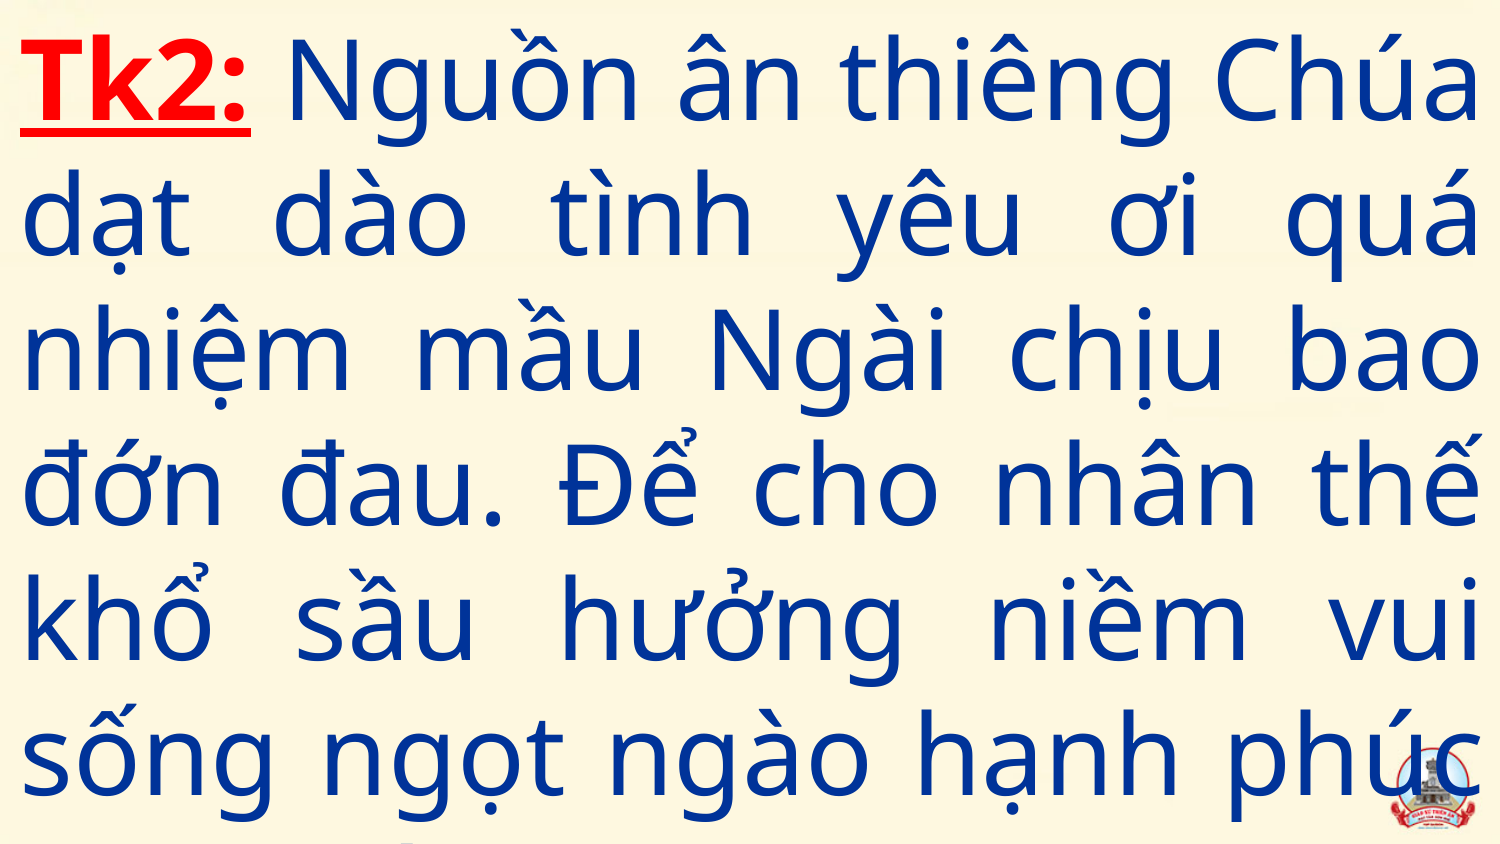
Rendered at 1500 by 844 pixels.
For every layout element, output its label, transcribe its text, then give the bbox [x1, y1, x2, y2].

list Tk2: Nguồn ân thiêng Chúa dạt dào tình yêu ơi quá nhiệm mầu Ngài chịu bao đớn đau. Để cho nhân thế khổ sầu hưởng niềm vui sống ngọt ngào hạnh phúc mãi ngàn sau. [0, 0, 1500, 844]
